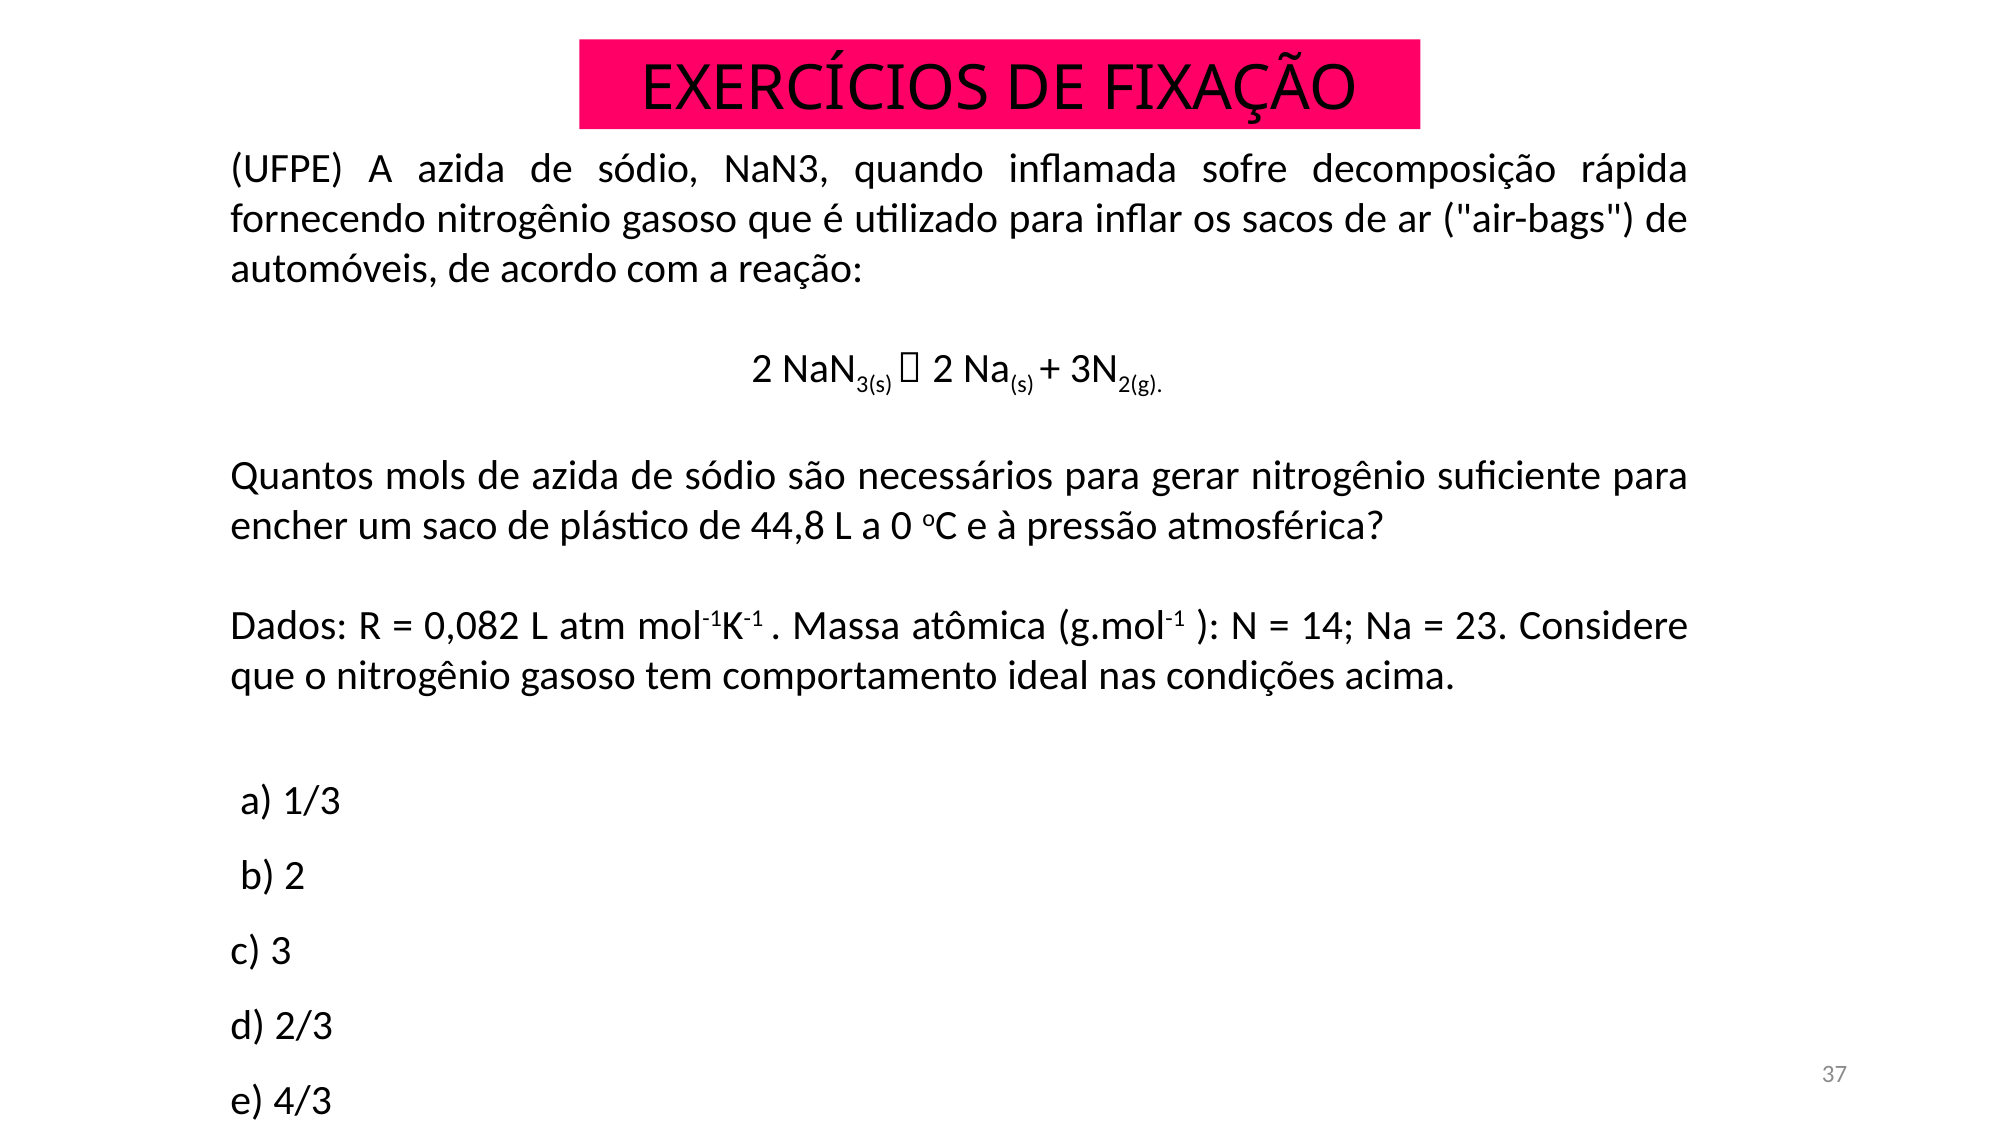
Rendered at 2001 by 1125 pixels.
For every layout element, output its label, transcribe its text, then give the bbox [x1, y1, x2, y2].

slide_number 37 [1704, 1042, 1863, 1103]
text_box EXERCÍCIOS DE FIXAÇÃO [579, 39, 1421, 130]
text_box (UFPE) A azida de sódio, NaN3, quando inflamada sofre decomposição rápida fornecendo nitrogênio gasoso que é utilizado para inflar os sacos de ar ("air-bags") de automóveis, de acordo com a reação: 2 NaN3(s)  2 Na(s) + 3N2(g). Quantos mols de azida de sódio são necessários para gerar nitrogênio suficiente para encher um saco de plástico de 44,8 L a 0 oC e à pressão atmosférica? Dados: R = 0,082 L atm mol-1K-1 . Massa atômica (g.mol-1 ): N = 14; Na = 23. Considere que o nitrogênio gasoso tem comportamento ideal nas condições acima. a) 1/3 b) 2 c) 3 d) 2/3 e) 4/3 [215, 133, 1704, 1125]
